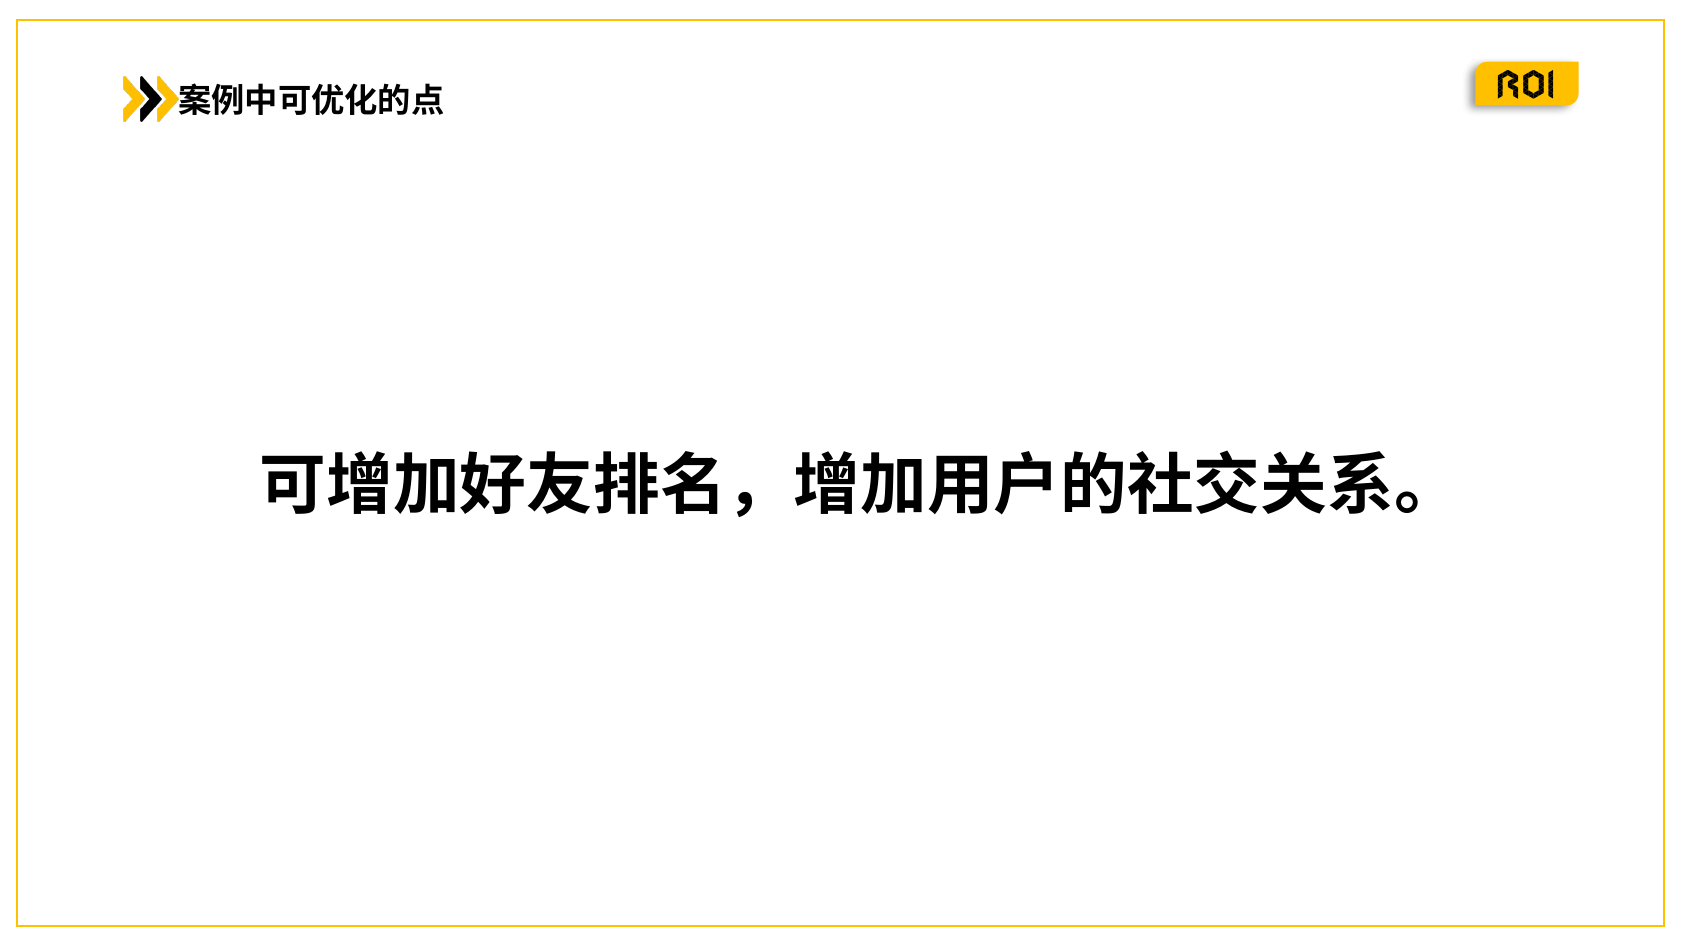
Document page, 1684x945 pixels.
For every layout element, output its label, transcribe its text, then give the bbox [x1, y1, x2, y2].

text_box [123, 76, 180, 122]
text_box [16, 19, 1665, 927]
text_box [1475, 61, 1579, 106]
text_box 可增加好友排名，增加用户的社交关系。 [245, 434, 1476, 530]
